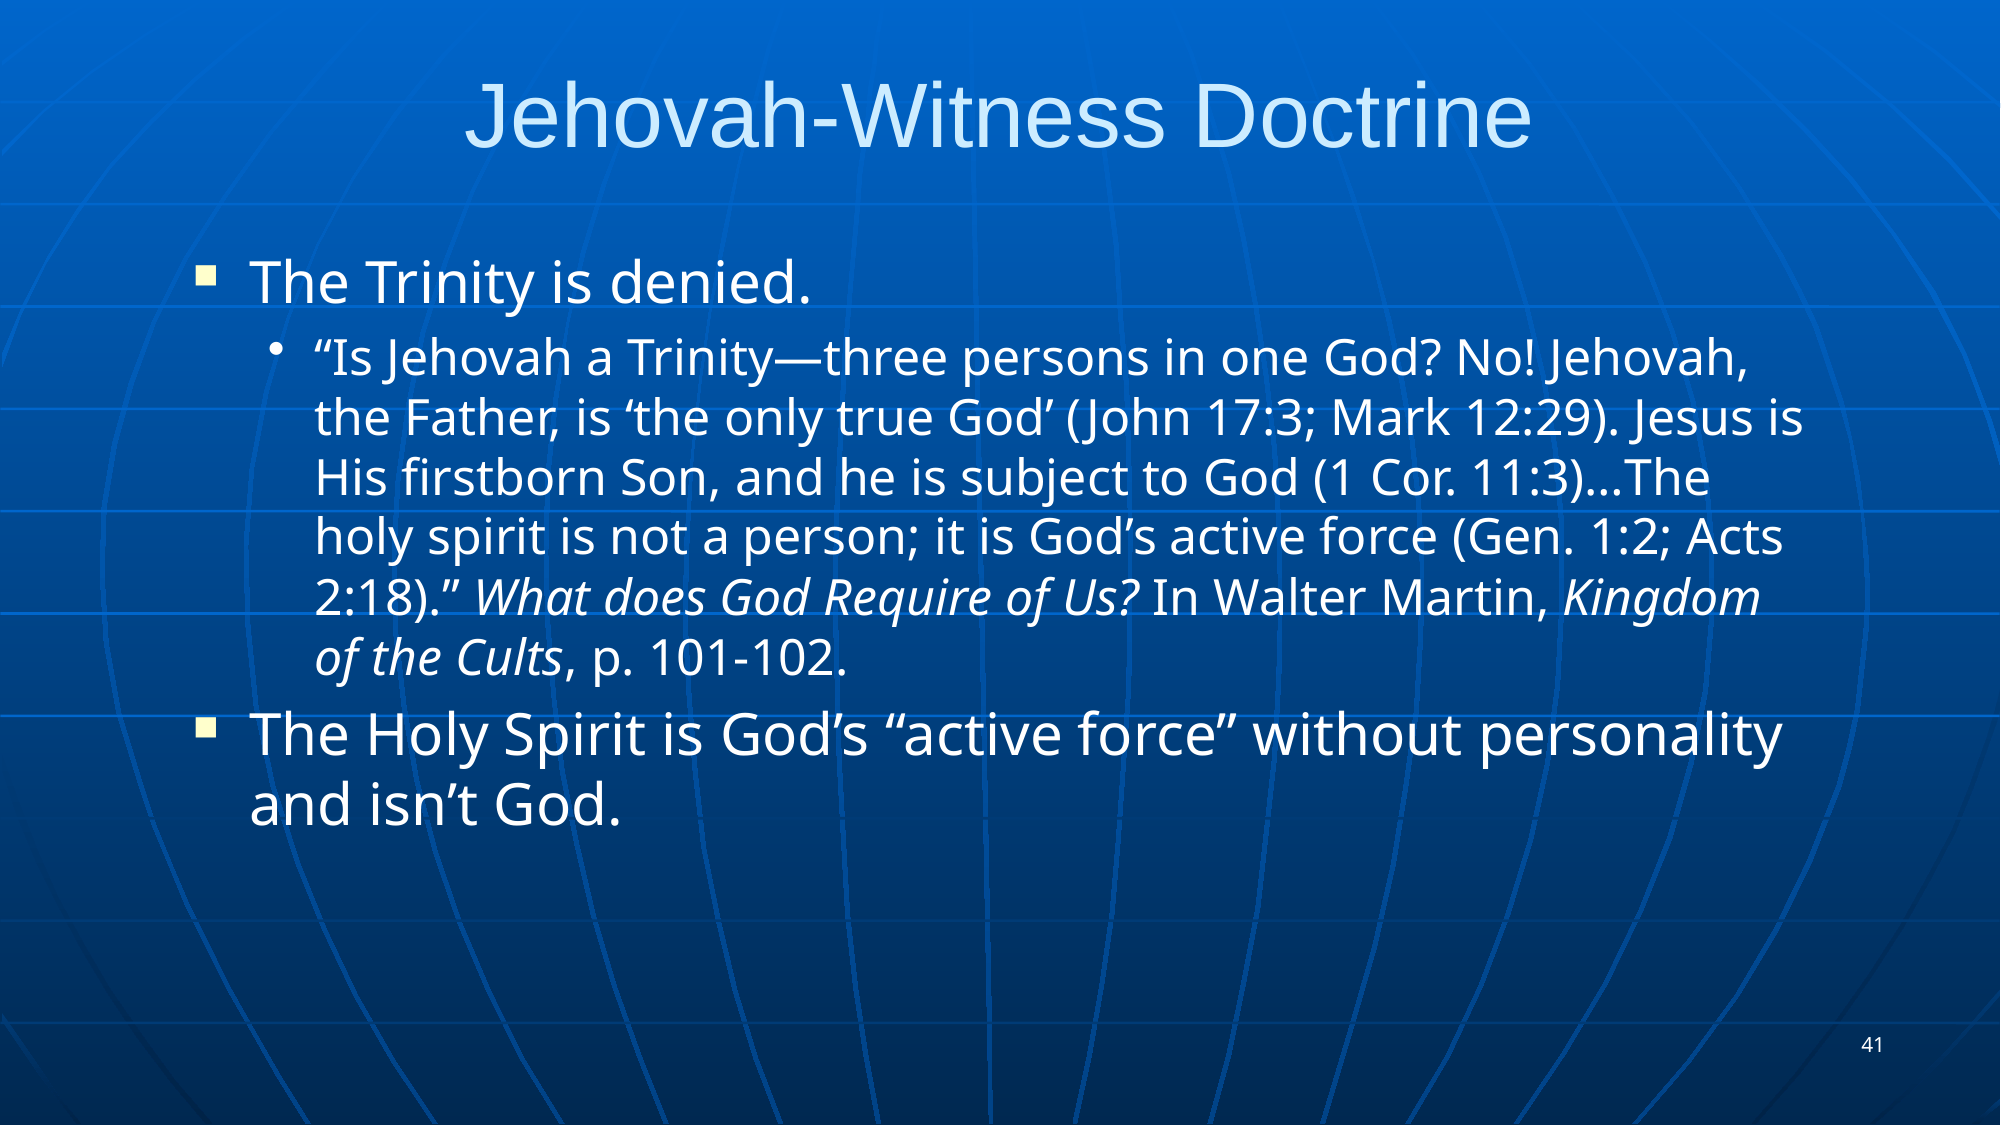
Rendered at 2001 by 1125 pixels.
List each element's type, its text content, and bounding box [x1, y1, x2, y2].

list The Trinity is denied. “Is Jehovah a Trinity—three persons in one God? No! Jehovah, the Father, is ‘the only true God’ (John 17:3; Mark 12:29). Jesus is His firstborn Son, and he is subject to God (1 Cor. 11:3)…The holy spirit is not a person; it is God’s active force (Gen. 1:2; Acts 2:18).” What does God Require of Us? In Walter Martin, Kingdom of the Cults, p. 101-102. The Holy Spirit is God’s “active force” without personality and isn’t God. [177, 237, 1823, 1088]
slide_number 41 [1433, 1024, 1900, 1100]
title Jehovah-Witness Doctrine [324, 45, 1675, 175]
